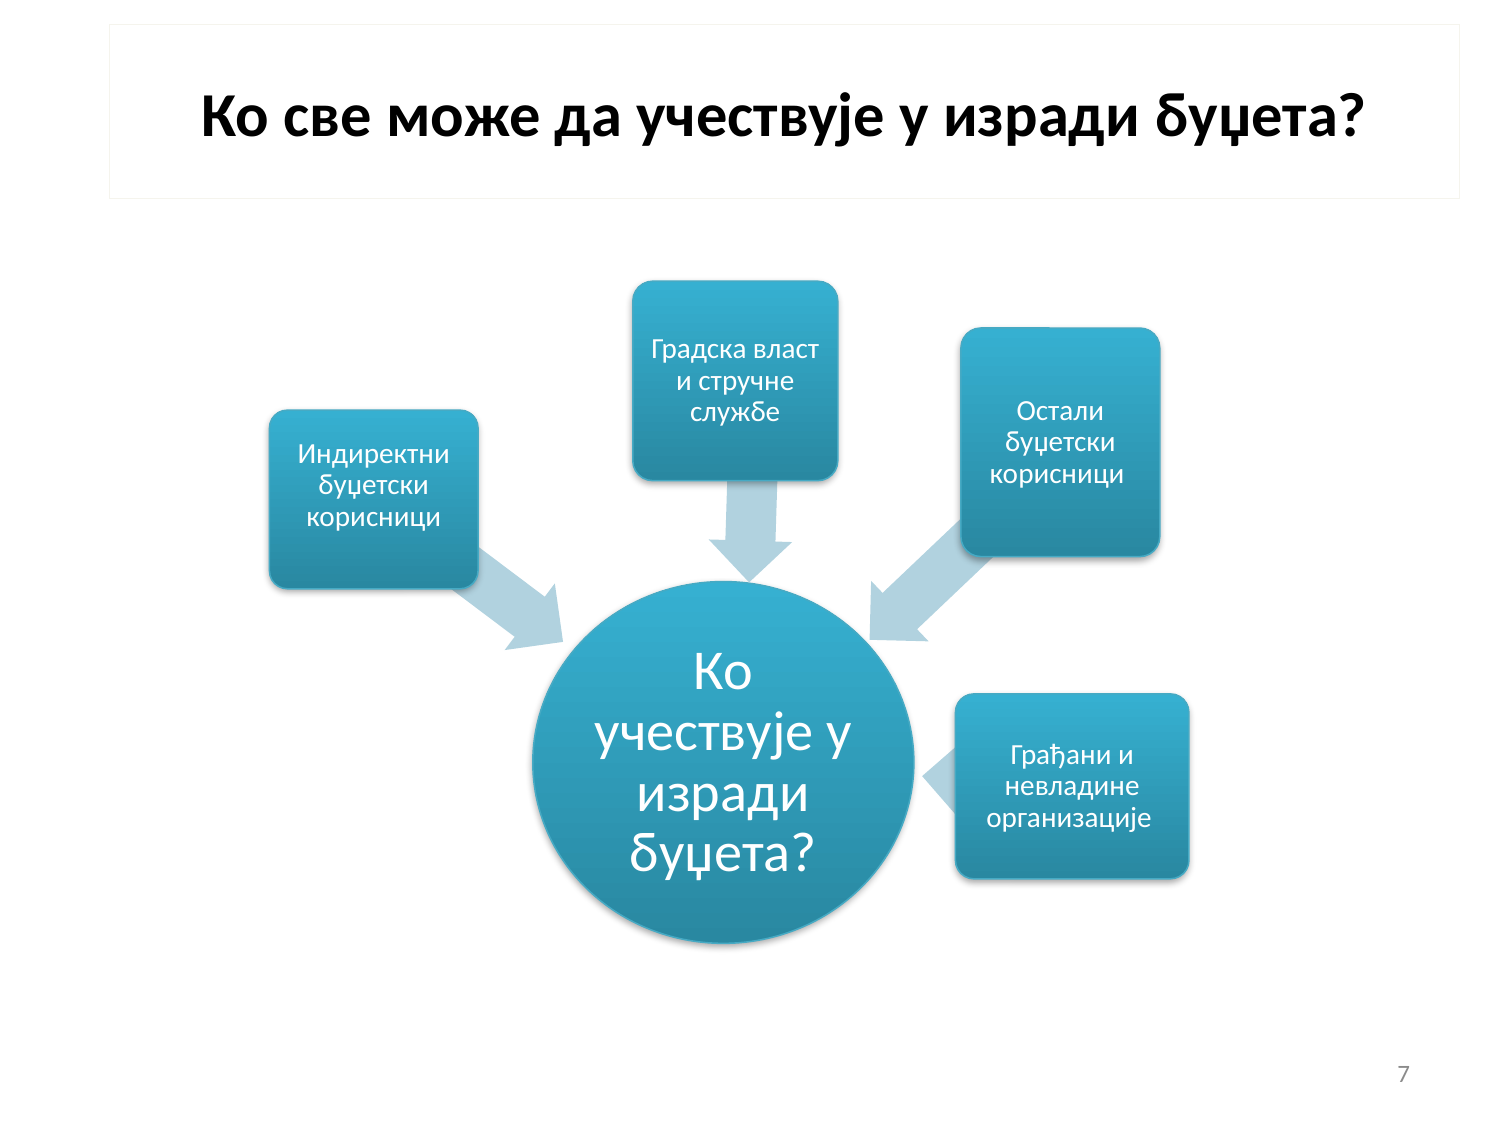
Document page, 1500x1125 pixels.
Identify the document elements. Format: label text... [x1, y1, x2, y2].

title Ко све може да учествује у изради буџета? [109, 24, 1460, 199]
slide_number 7 [1074, 1042, 1425, 1103]
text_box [187, 210, 1272, 1003]
